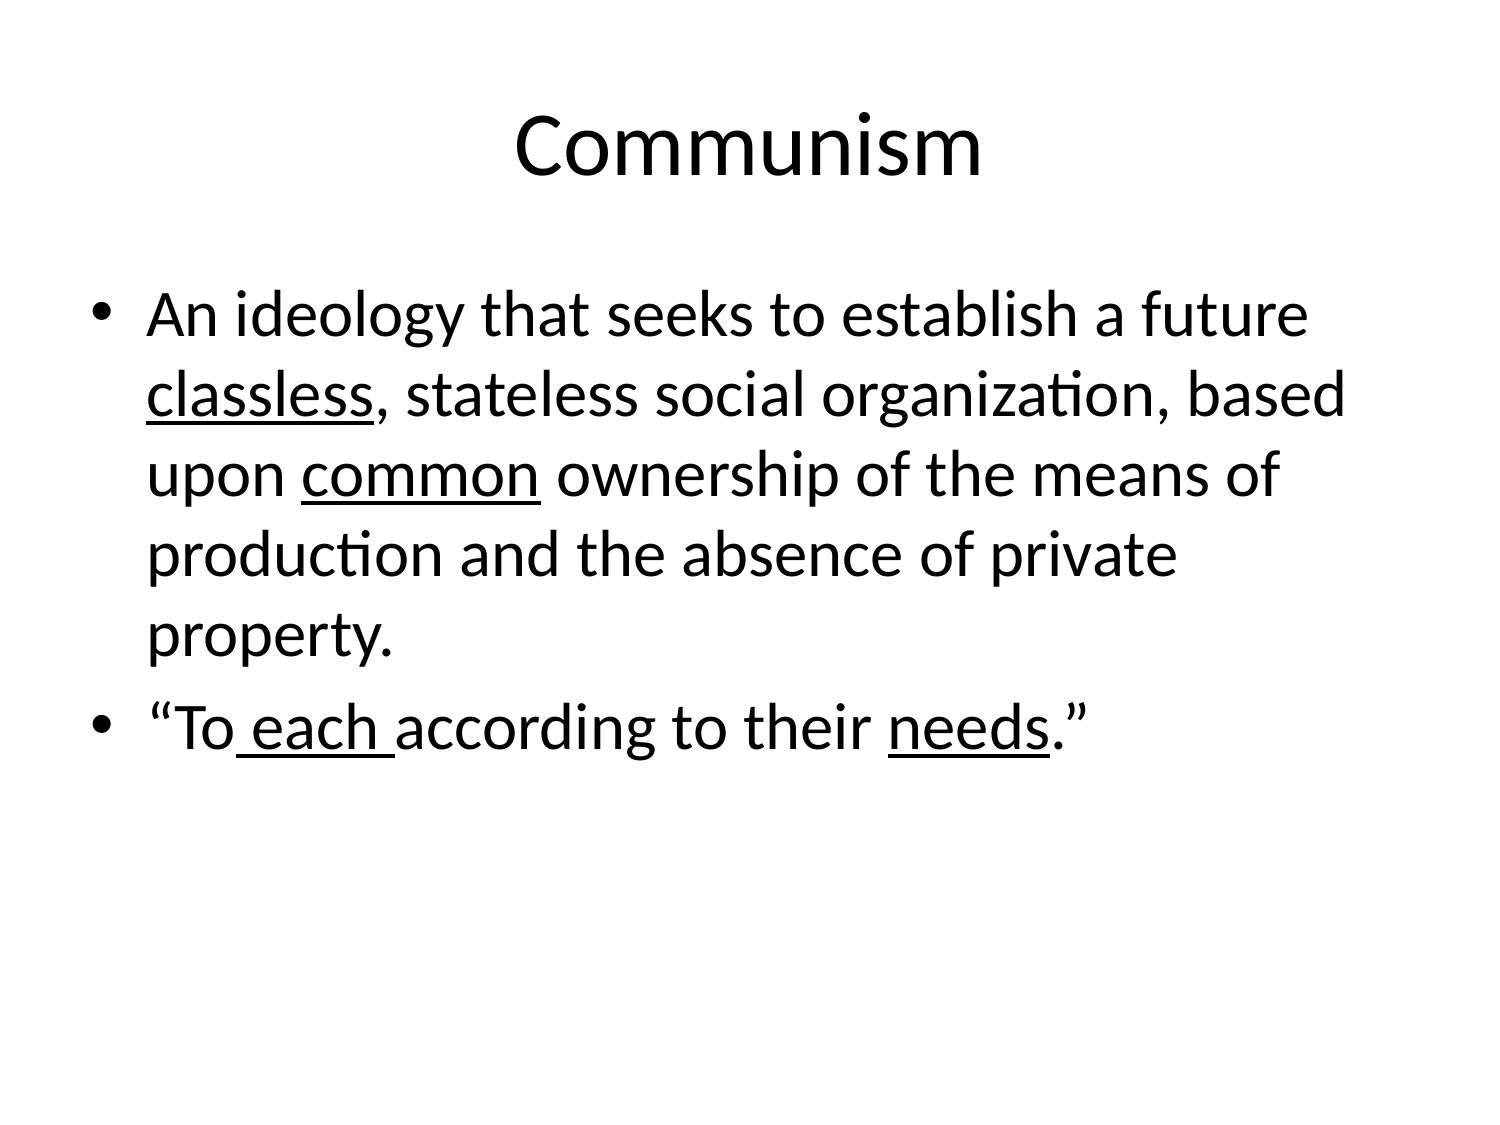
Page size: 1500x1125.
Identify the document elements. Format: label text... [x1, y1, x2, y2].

title Communism [75, 45, 1425, 233]
list An ideology that seeks to establish a future classless, stateless social organization, based upon common ownership of the means of production and the absence of private property. “To each according to their needs.” [75, 262, 1425, 1005]
